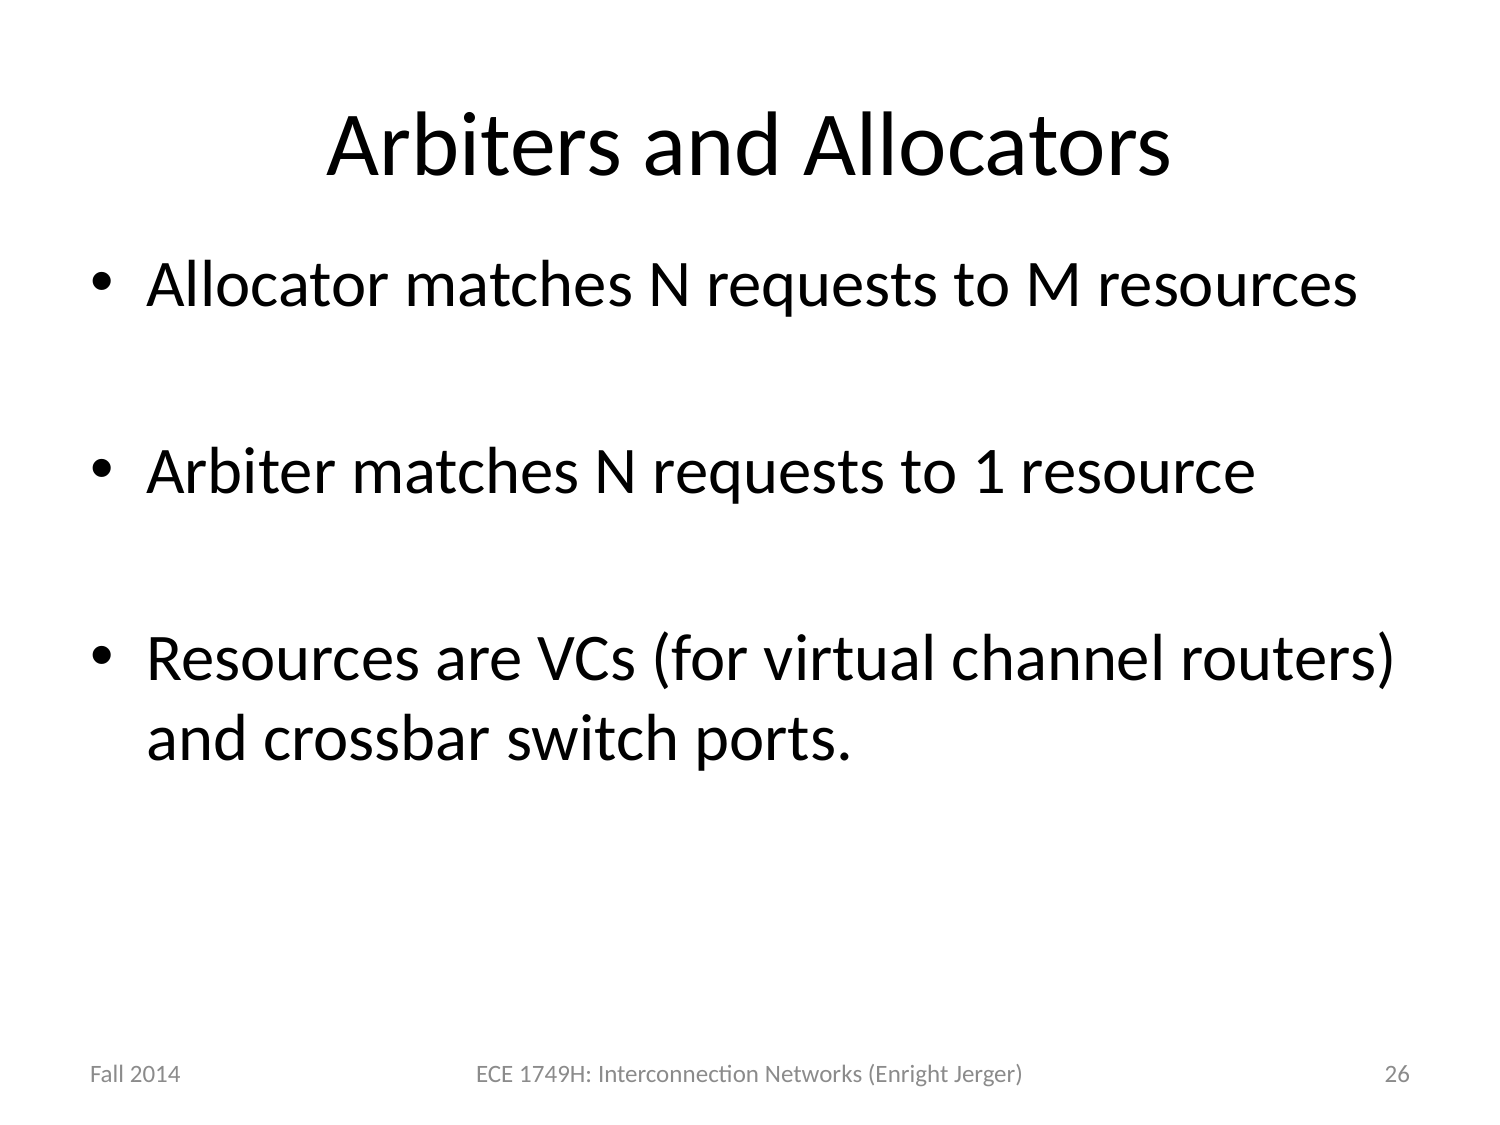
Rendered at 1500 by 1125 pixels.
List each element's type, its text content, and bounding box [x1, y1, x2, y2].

slide_number Fall 2014 [75, 1042, 425, 1103]
slide_number 26 [1075, 1042, 1425, 1103]
footer ECE 1749H: Interconnection Networks (Enright Jerger) [425, 1042, 1075, 1103]
list Allocator matches N requests to M resources Arbiter matches N requests to 1 resource Resources are VCs (for virtual channel routers) and crossbar switch ports. [75, 232, 1425, 1005]
title Arbiters and Allocators [75, 45, 1425, 232]
